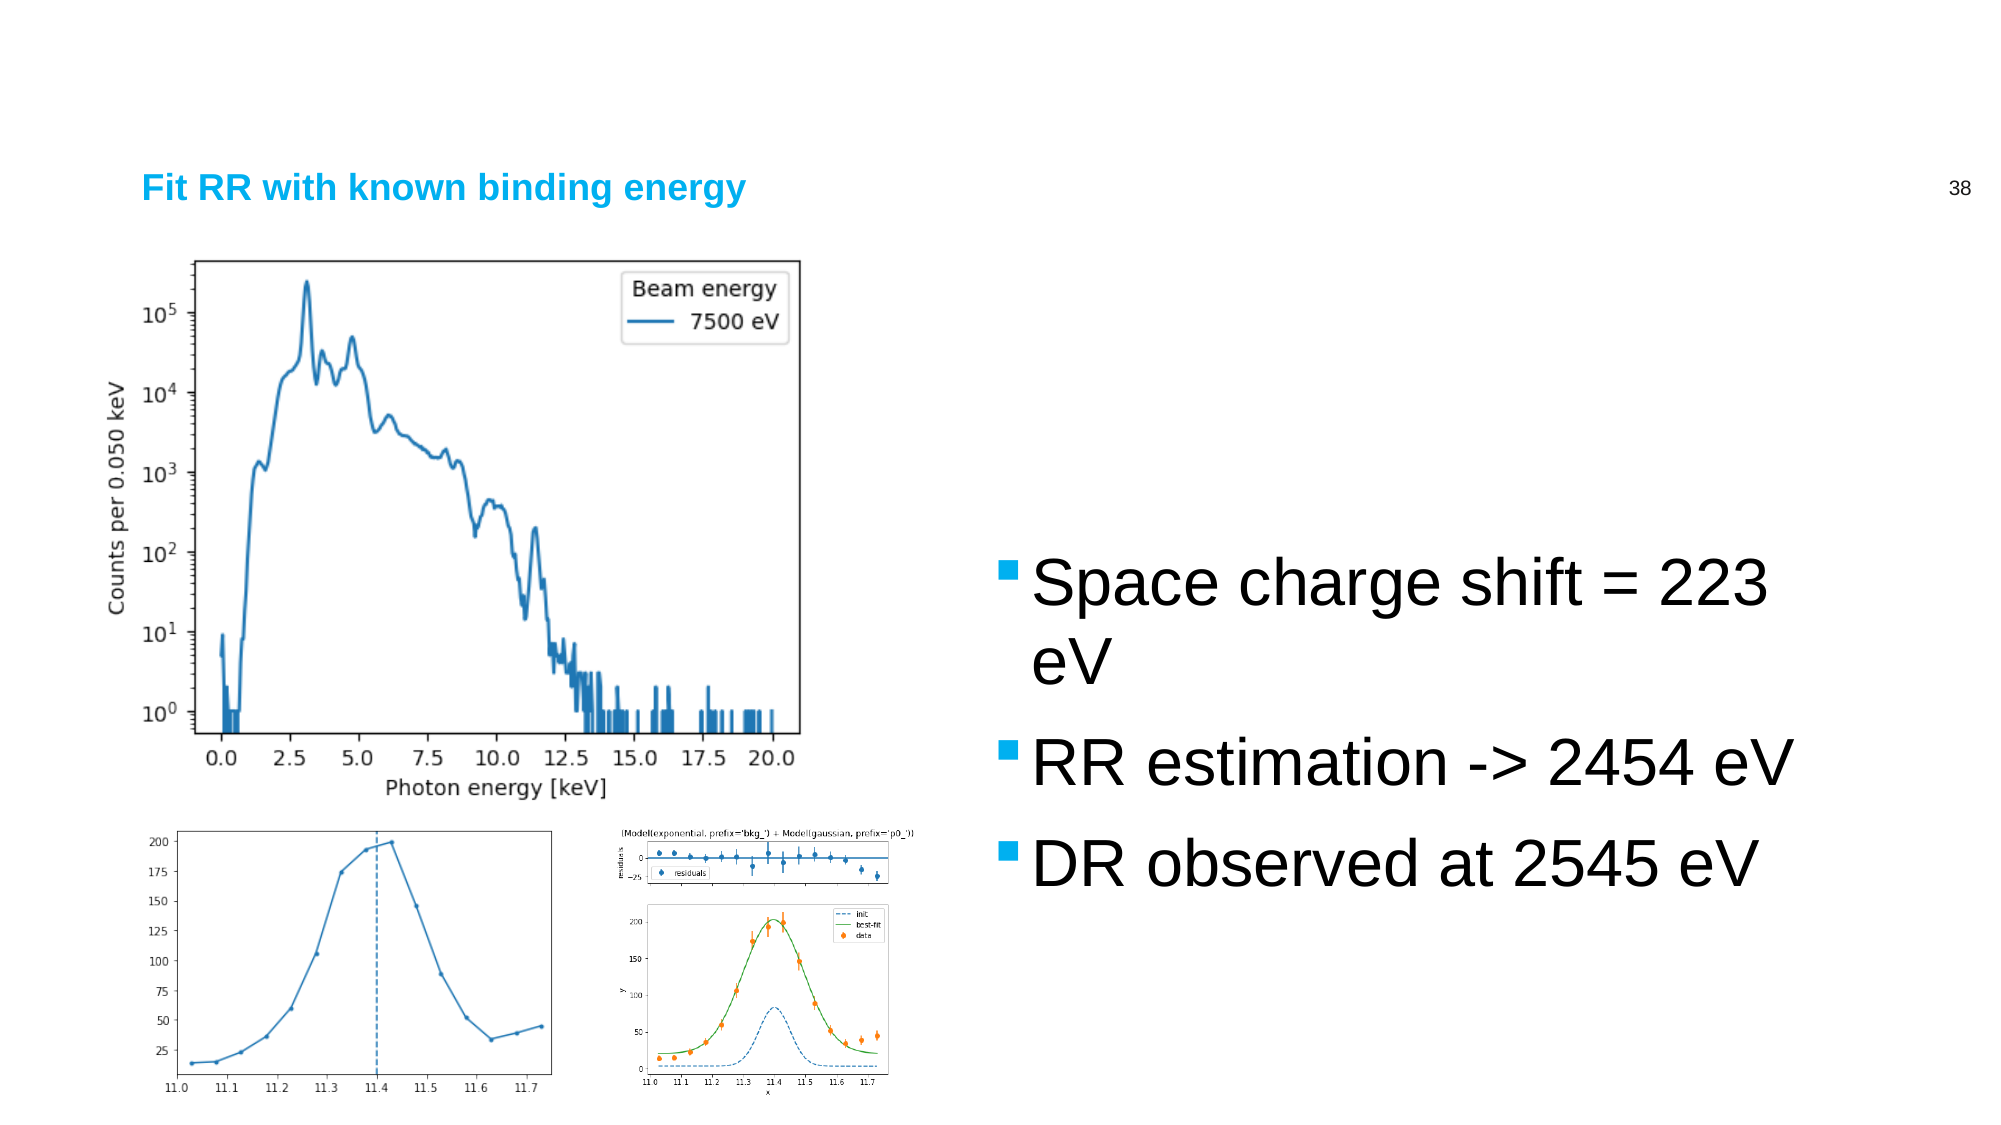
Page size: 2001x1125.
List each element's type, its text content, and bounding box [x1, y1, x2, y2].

list Space charge shift = 223 eV RR estimation -> 2454 eV DR observed at 2545 eV [979, 530, 1841, 1030]
picture [92, 245, 815, 816]
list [140, 824, 559, 1101]
picture [612, 824, 919, 1101]
title Fit RR with known binding energy [126, 160, 1778, 266]
